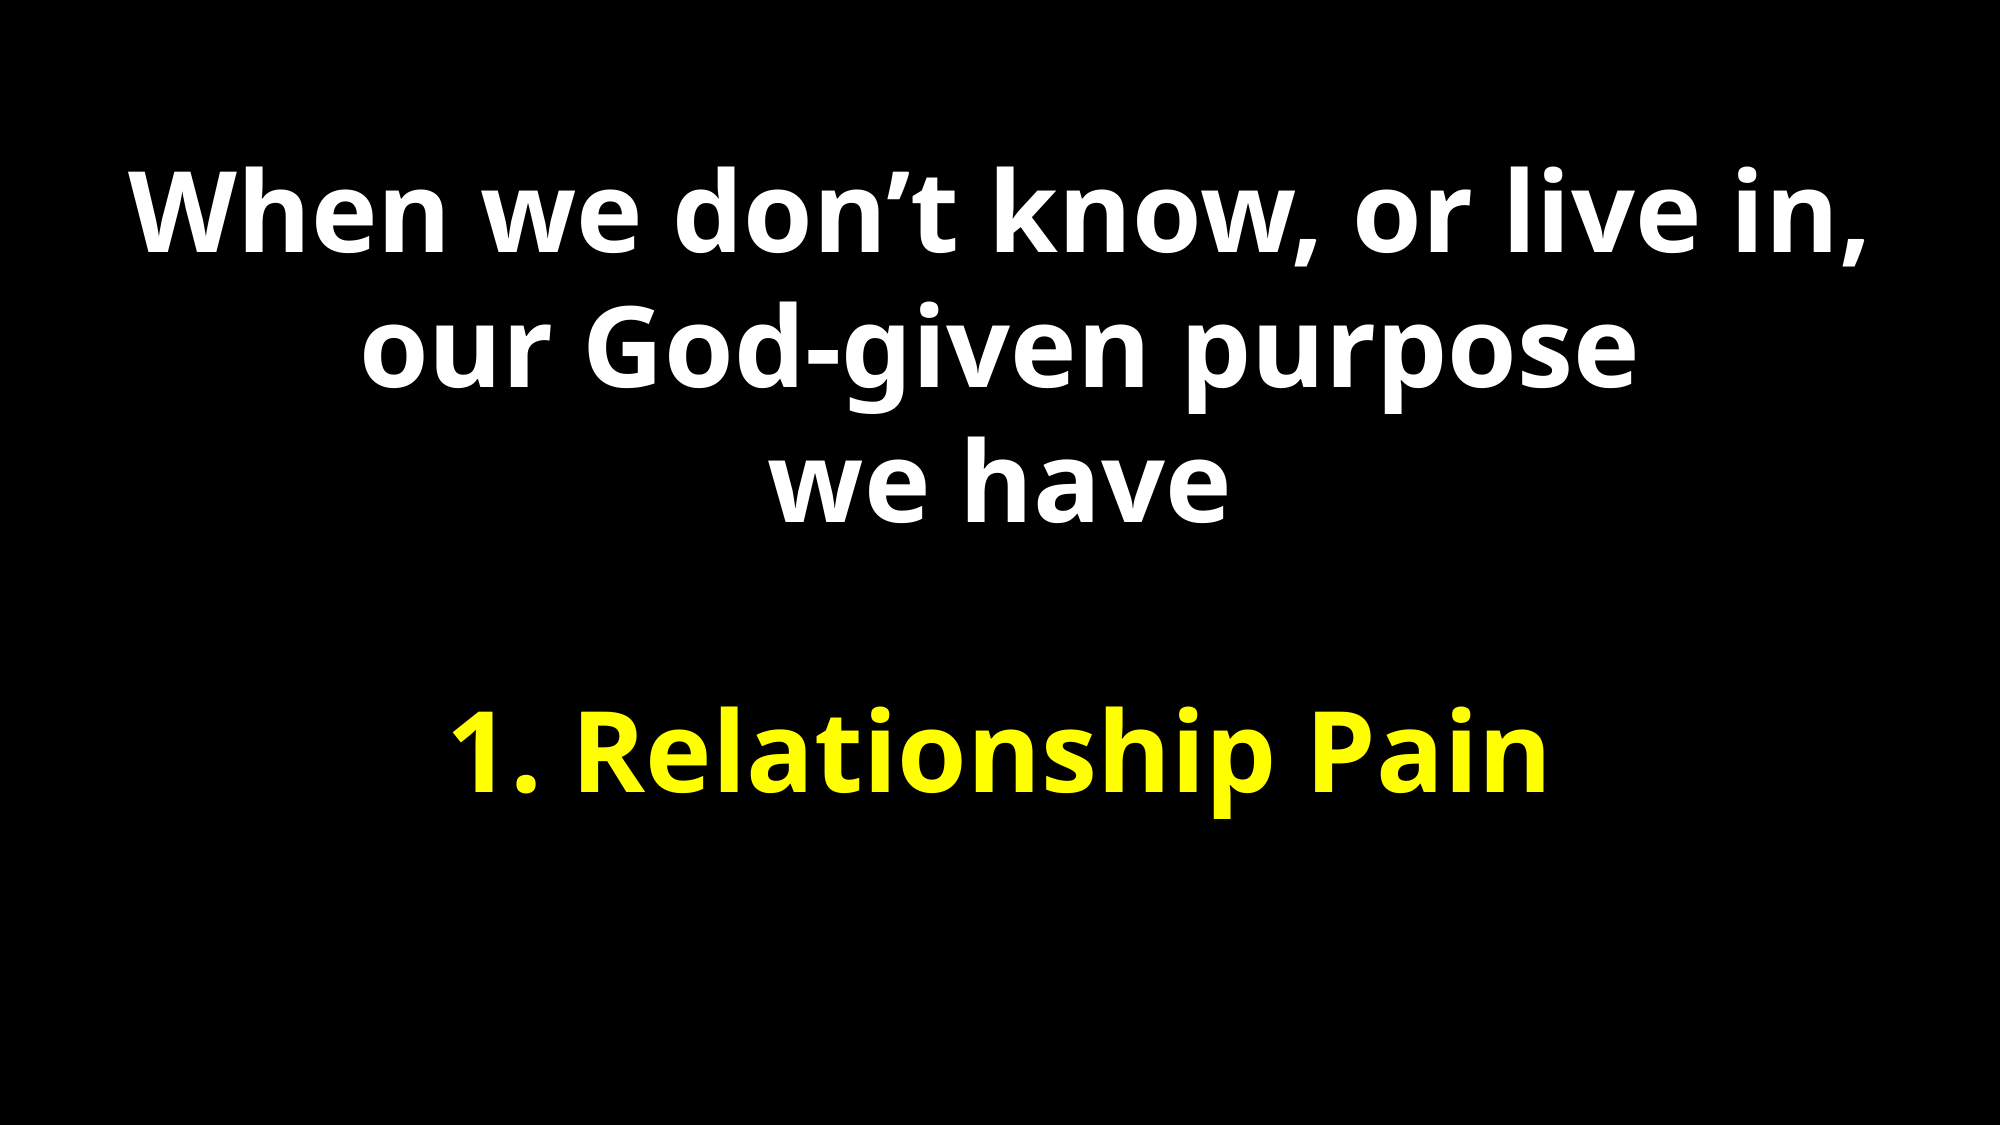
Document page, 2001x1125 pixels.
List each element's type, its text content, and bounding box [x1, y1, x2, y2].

text_box When we don’t know, or live in, our God-given purpose we have 1. Relationship Pain [90, 132, 1910, 958]
